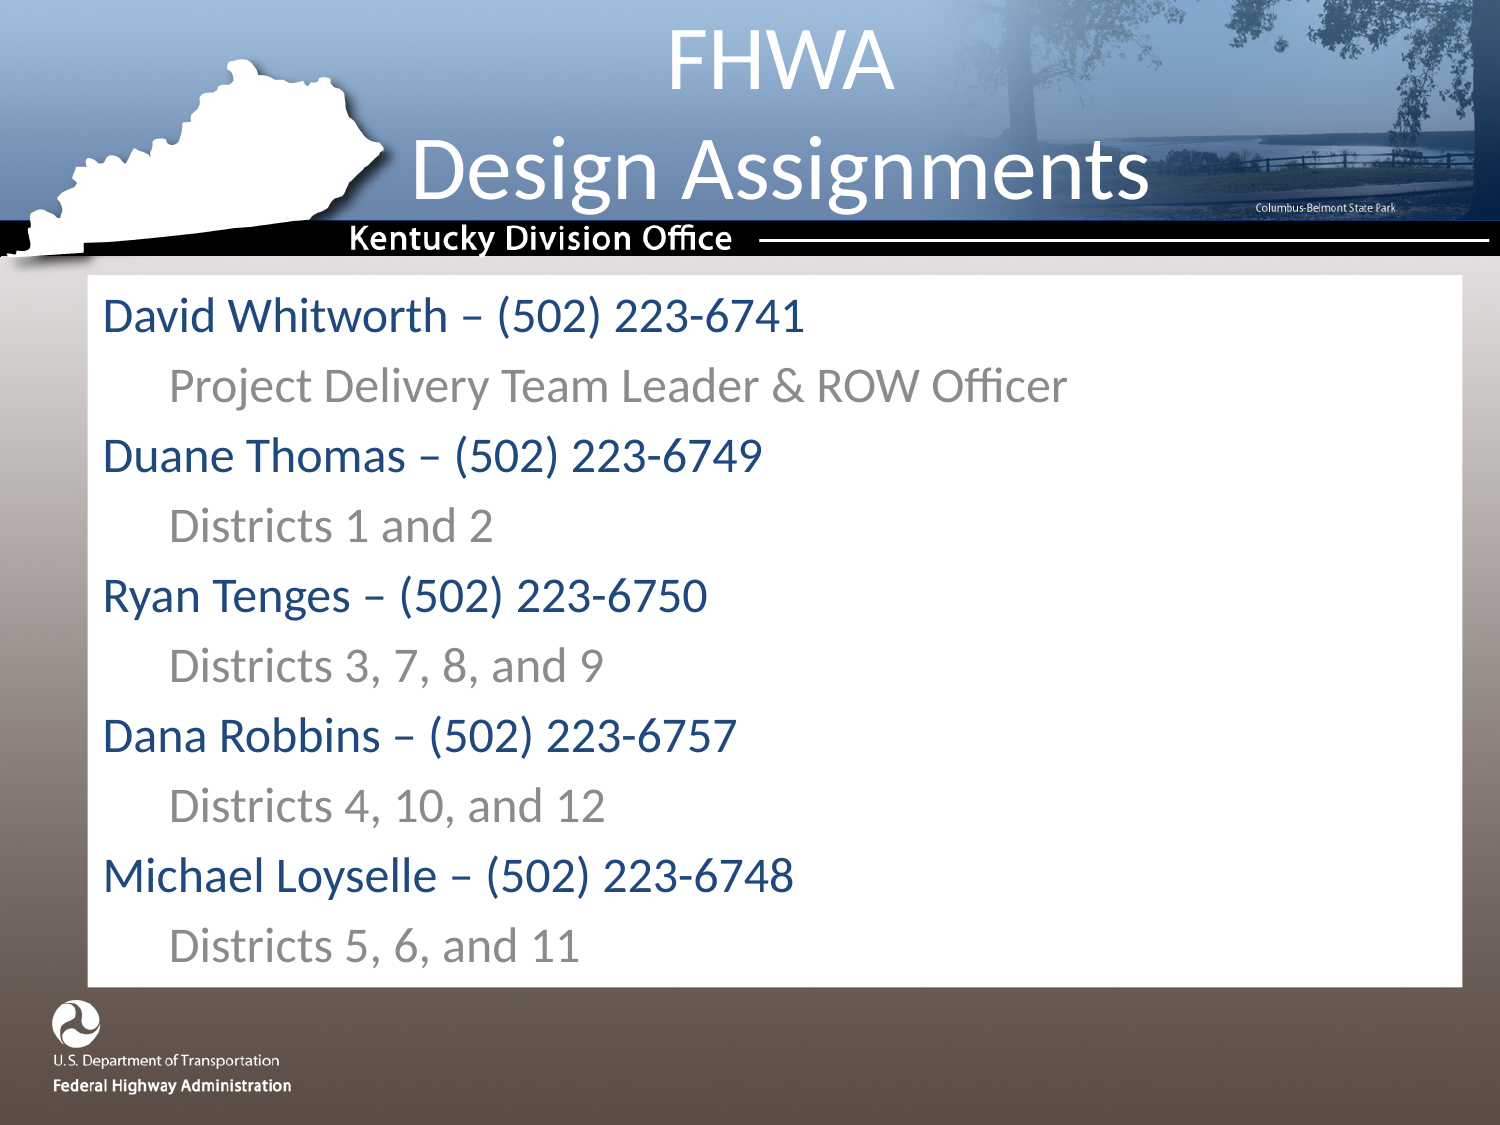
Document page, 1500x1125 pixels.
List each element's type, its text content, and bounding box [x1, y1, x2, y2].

picture [0, 0, 1500, 1125]
subtitle David Whitworth – (502) 223-6741 Project Delivery Team Leader & ROW Officer Duane Thomas – (502) 223-6749 Districts 1 and 2 Ryan Tenges – (502) 223-6750 Districts 3, 7, 8, and 9 Dana Robbins – (502) 223-6757 Districts 4, 10, and 12 Michael Loyselle – (502) 223-6748 Districts 5, 6, and 11 [87, 275, 1463, 988]
text_box FHWA Design Assignments [212, 0, 1350, 229]
